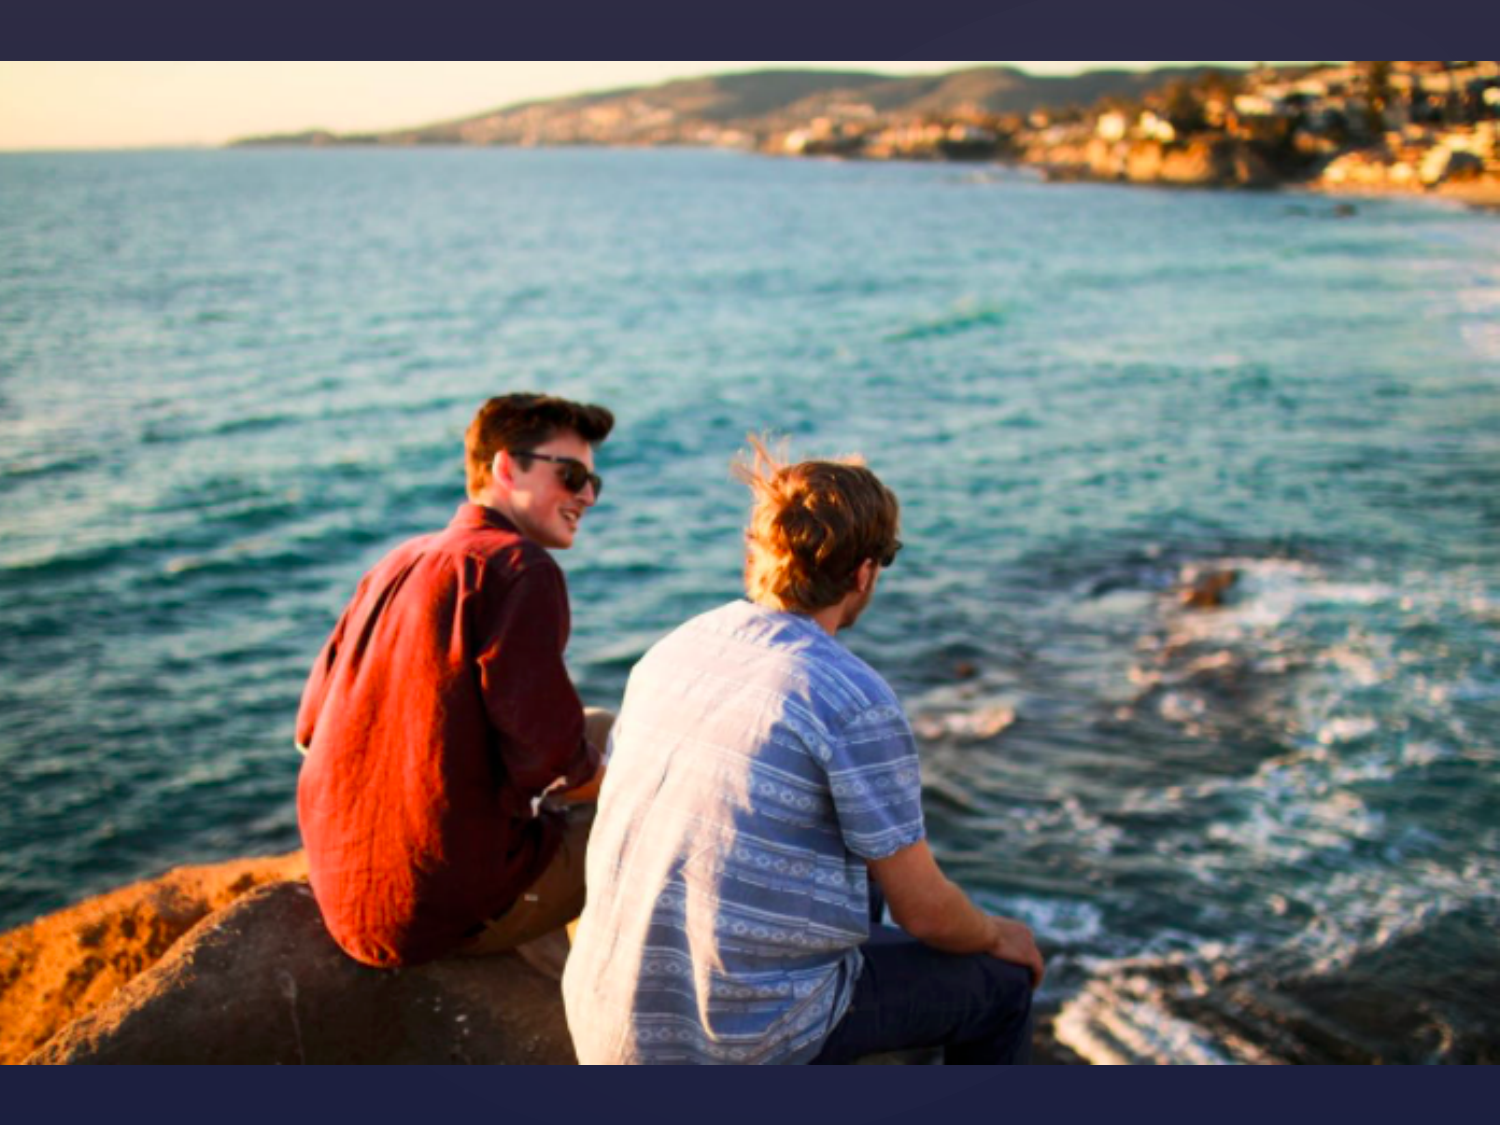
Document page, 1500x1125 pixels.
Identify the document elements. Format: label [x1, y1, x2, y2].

picture [0, 61, 1500, 1066]
